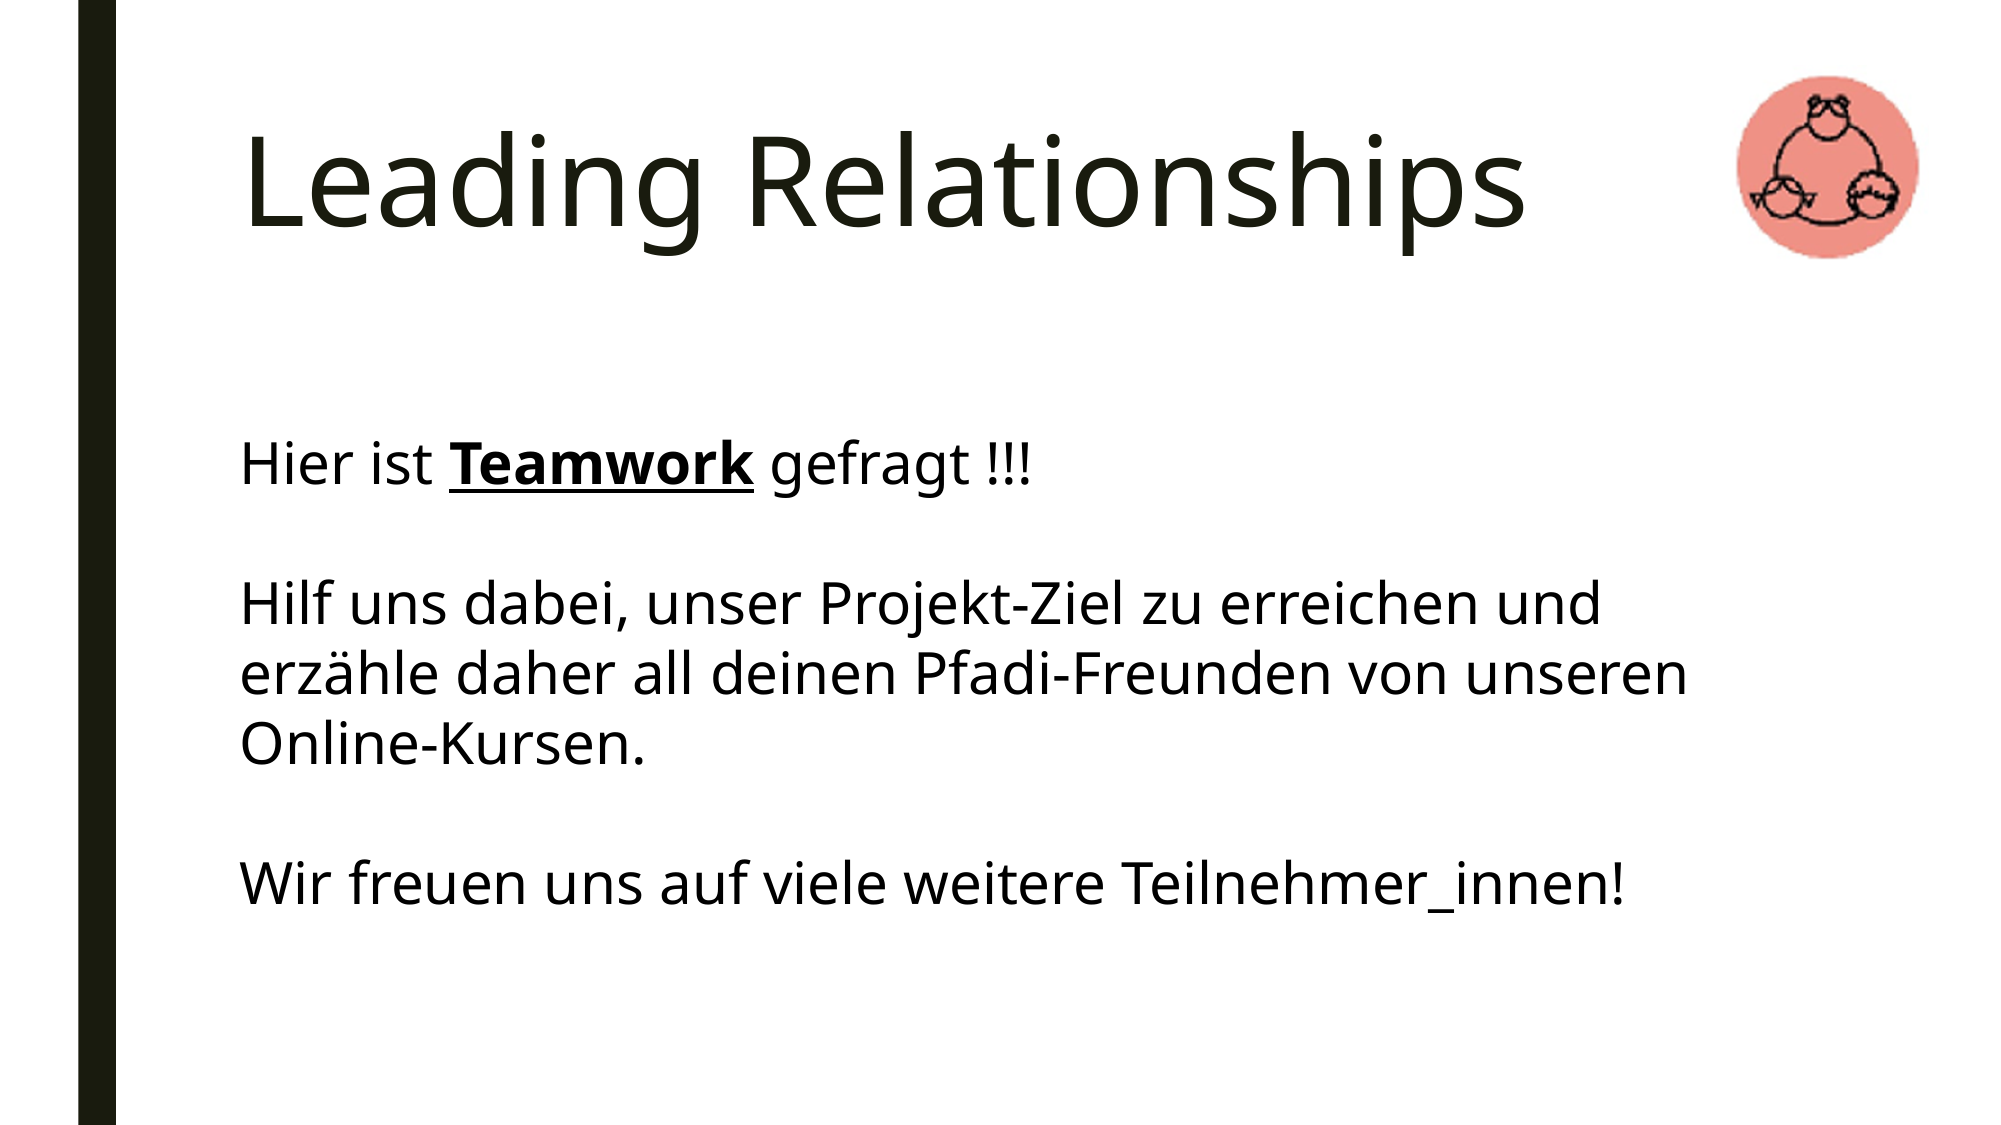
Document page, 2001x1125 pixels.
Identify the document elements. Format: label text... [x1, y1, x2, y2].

picture [1732, 65, 1929, 281]
text_box Hier ist Teamwork gefragt !!! Hilf uns dabei, unser Projekt-Ziel zu erreichen und erzähle daher all deinen Pfadi-Freunden von unseren Online-Kursen. Wir freuen uns auf viele weitere Teilnehmer_innen! [224, 418, 1745, 924]
title Leading Relationships [225, 112, 1800, 357]
